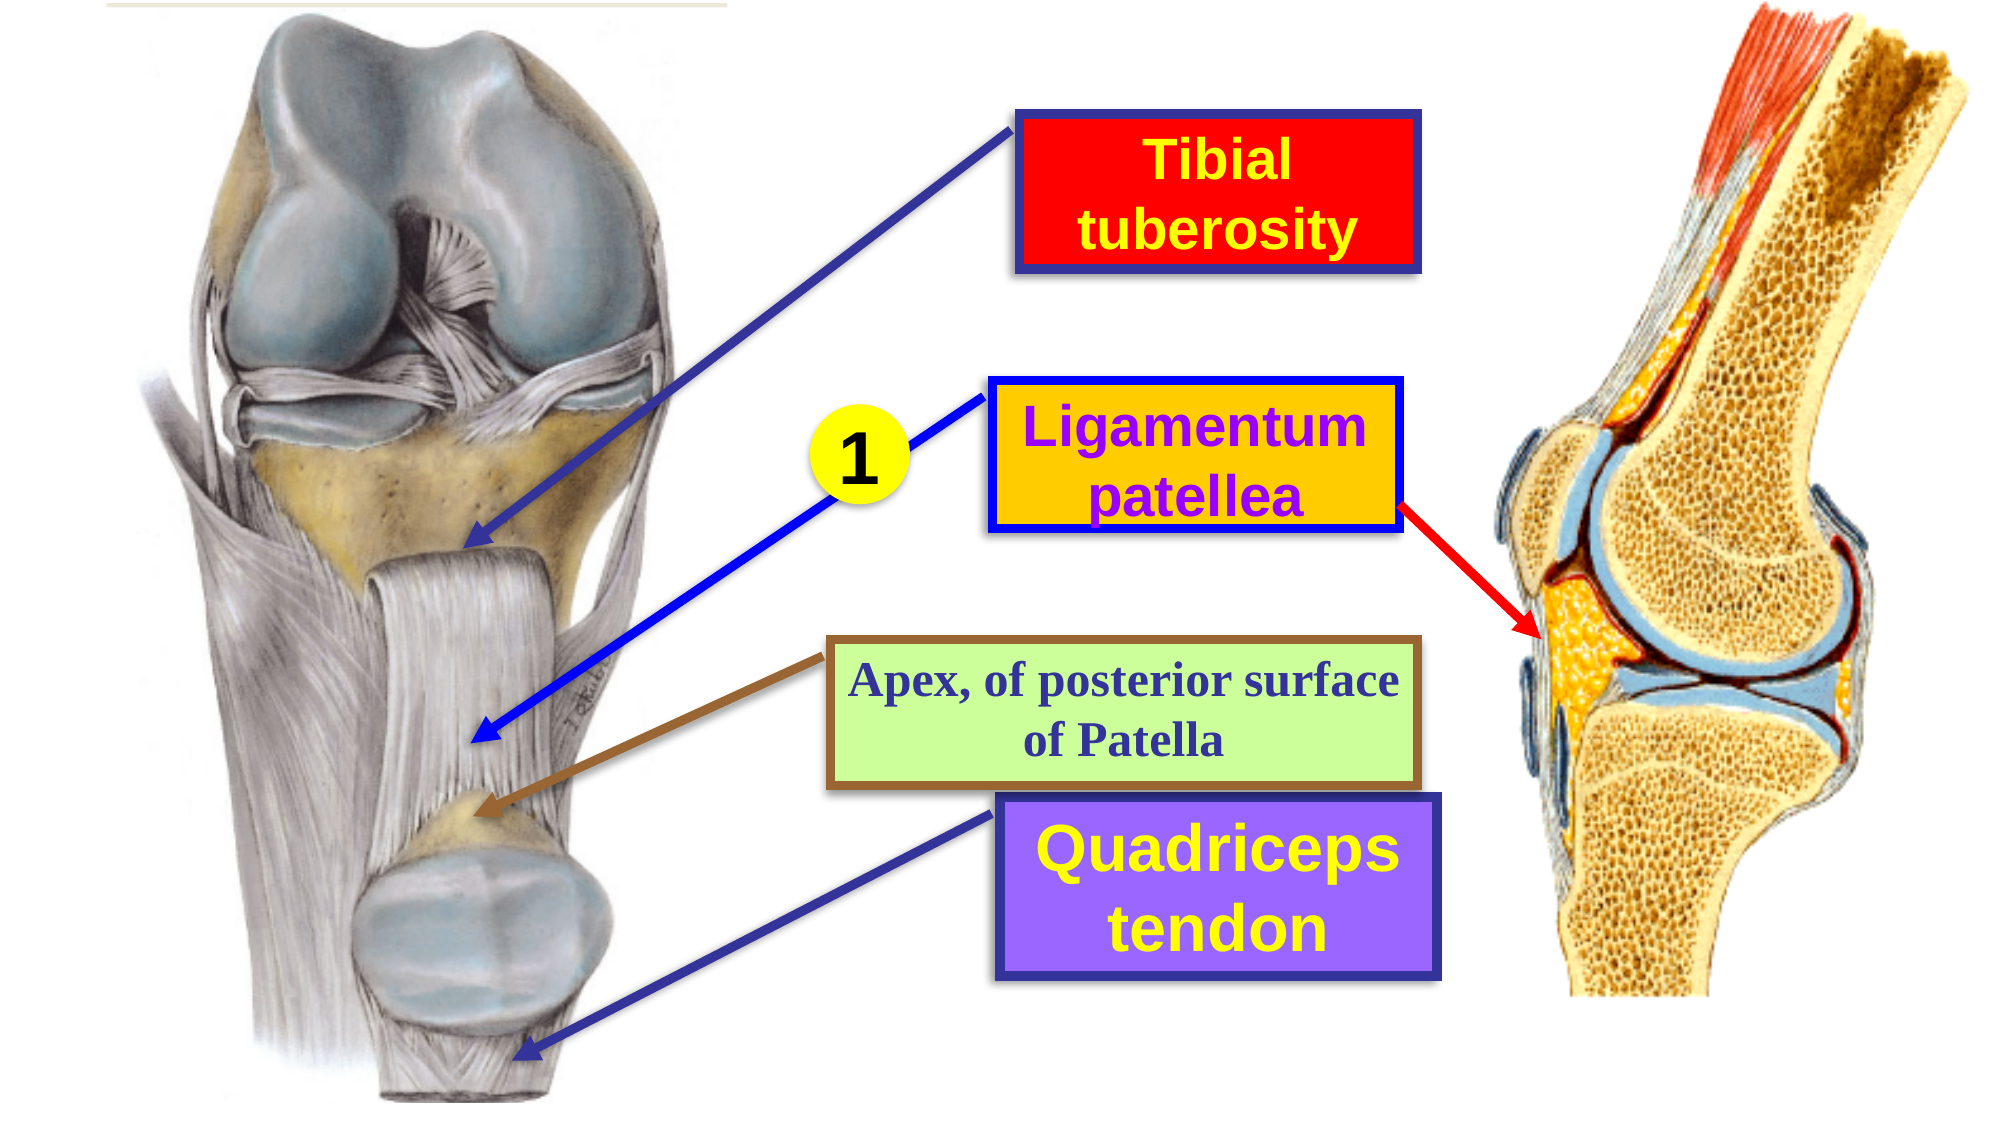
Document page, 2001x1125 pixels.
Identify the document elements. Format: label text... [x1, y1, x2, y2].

picture [1454, 0, 2001, 1000]
text_box 1 [809, 404, 910, 505]
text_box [1399, 503, 1542, 640]
text_box Quadriceps tendon [999, 796, 1438, 976]
text_box Ligamentum patellea [992, 380, 1400, 529]
text_box Apex, of posterior surface of Patella [830, 639, 1418, 786]
text_box Tibial tuberosity [1019, 113, 1418, 270]
picture [106, 3, 728, 1103]
